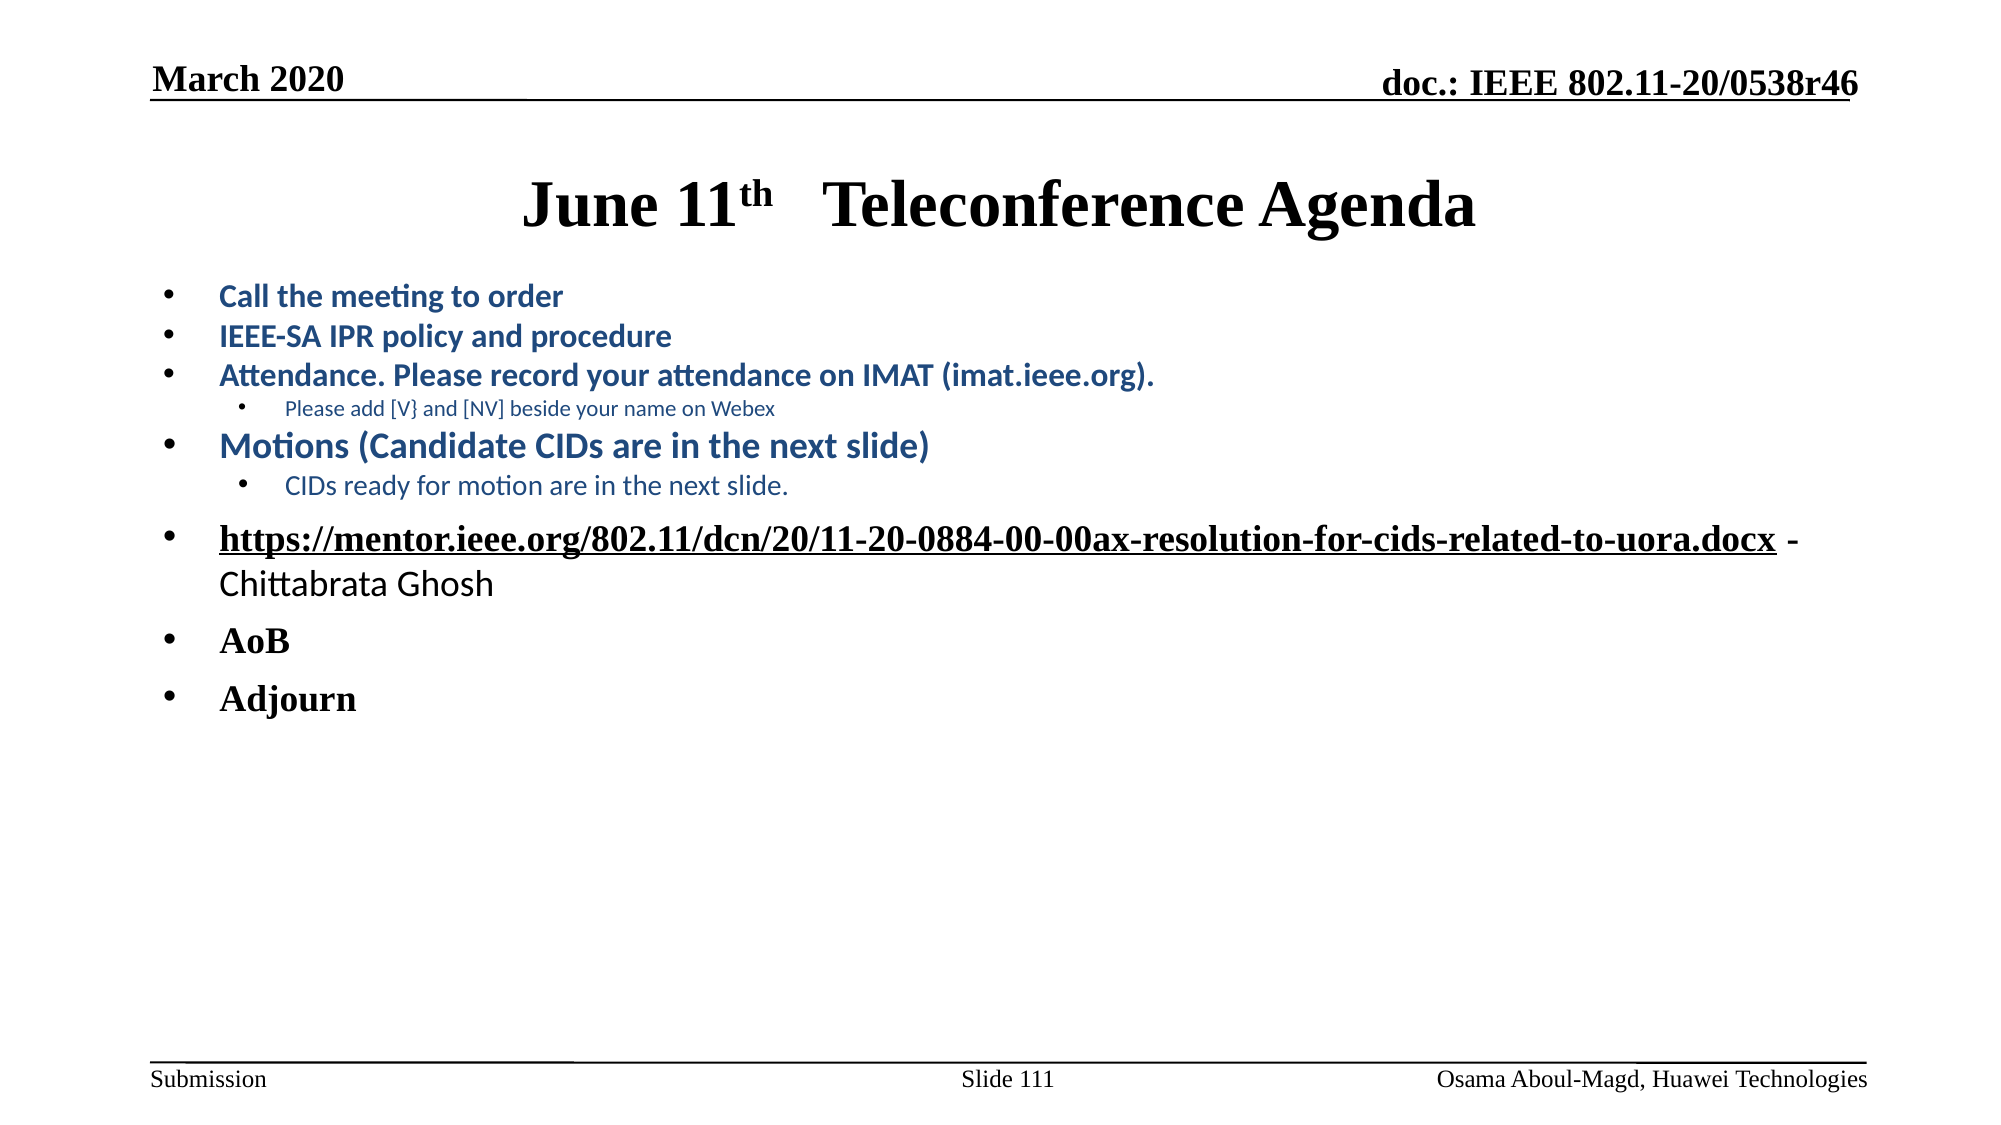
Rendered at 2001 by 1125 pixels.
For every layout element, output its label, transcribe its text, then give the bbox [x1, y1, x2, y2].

title June 11th Teleconference Agenda [149, 112, 1850, 265]
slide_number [152, 54, 563, 100]
footer Osama Aboul-Magd, Huawei Technologies [1171, 1061, 1869, 1093]
slide_number Slide 111 [950, 1061, 1067, 1123]
list Call the meeting to order IEEE-SA IPR policy and procedure Attendance. Please record your attendance on IMAT (imat.ieee.org). Please add [V} and [NV] beside your name on Webex Motions (Candidate CIDs are in the next slide) CIDs ready for motion are in the next slide. https://mentor.ieee.org/802.11/dcn/20/11-20-0884-00-00ax-resolution-for-cids-related-to-uora.docx - Chittabrata Ghosh AoB Adjourn [147, 265, 1900, 1017]
